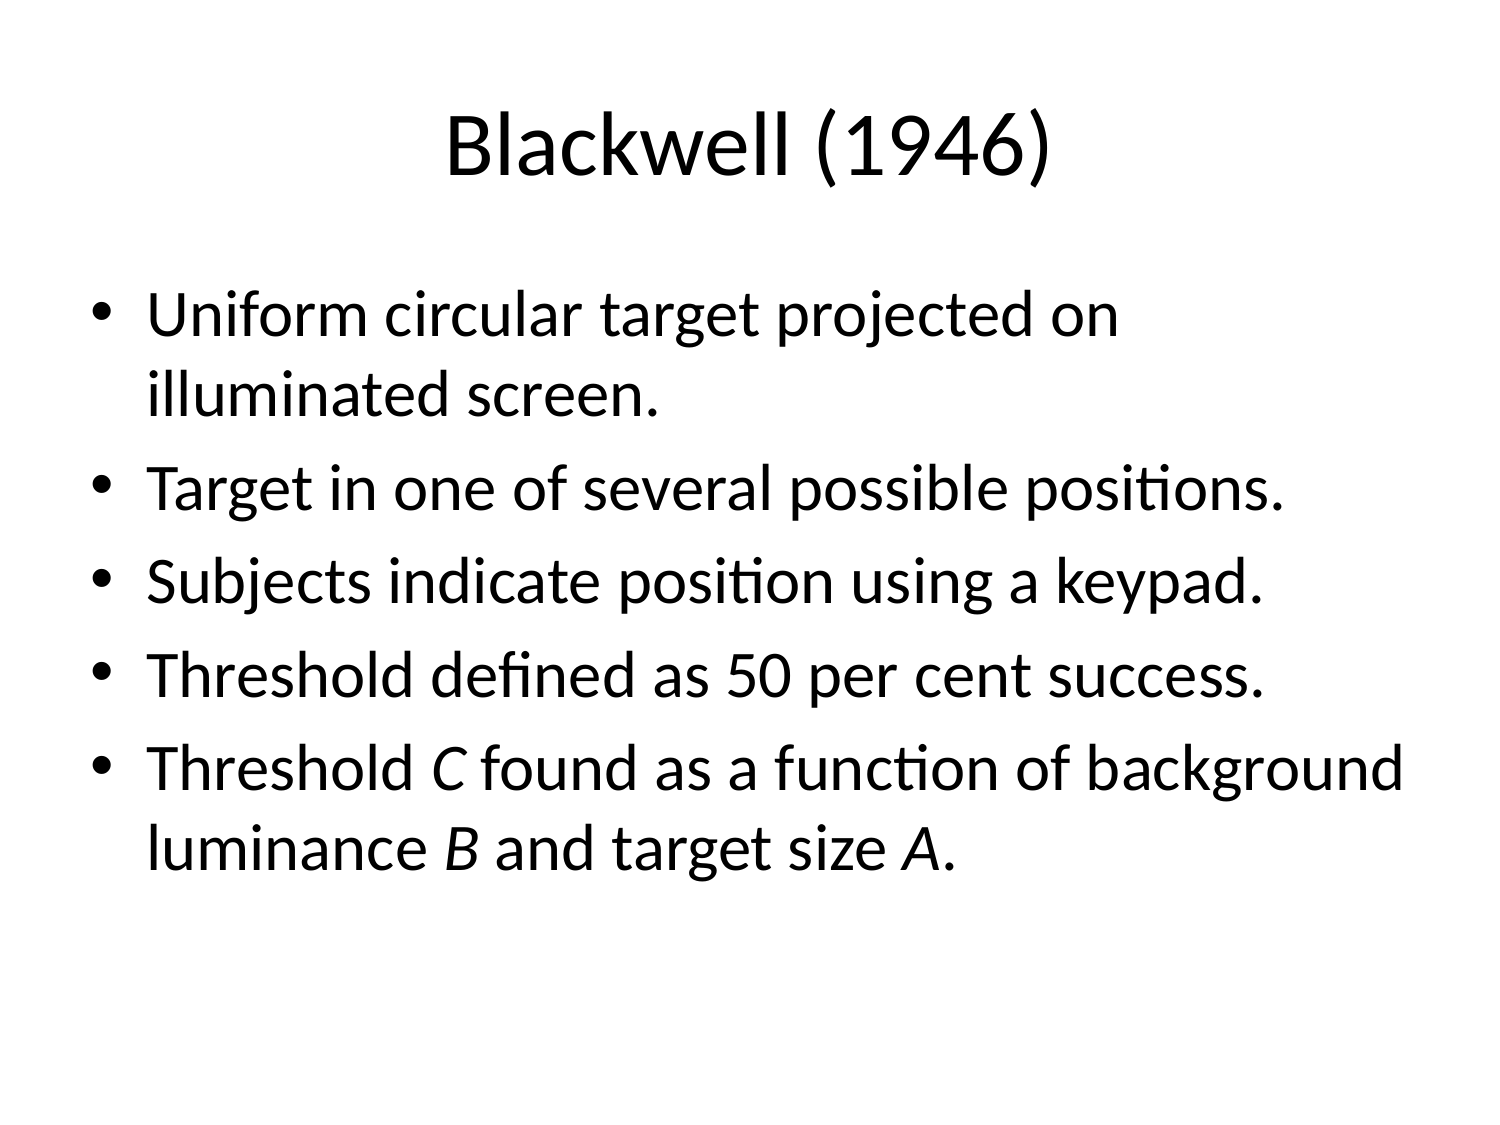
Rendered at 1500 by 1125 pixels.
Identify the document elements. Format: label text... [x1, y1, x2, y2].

title Blackwell (1946) [75, 45, 1425, 233]
list Uniform circular target projected on illuminated screen. Target in one of several possible positions. Subjects indicate position using a keypad. Threshold defined as 50 per cent success. Threshold C found as a function of background luminance B and target size A. [75, 262, 1425, 1005]
